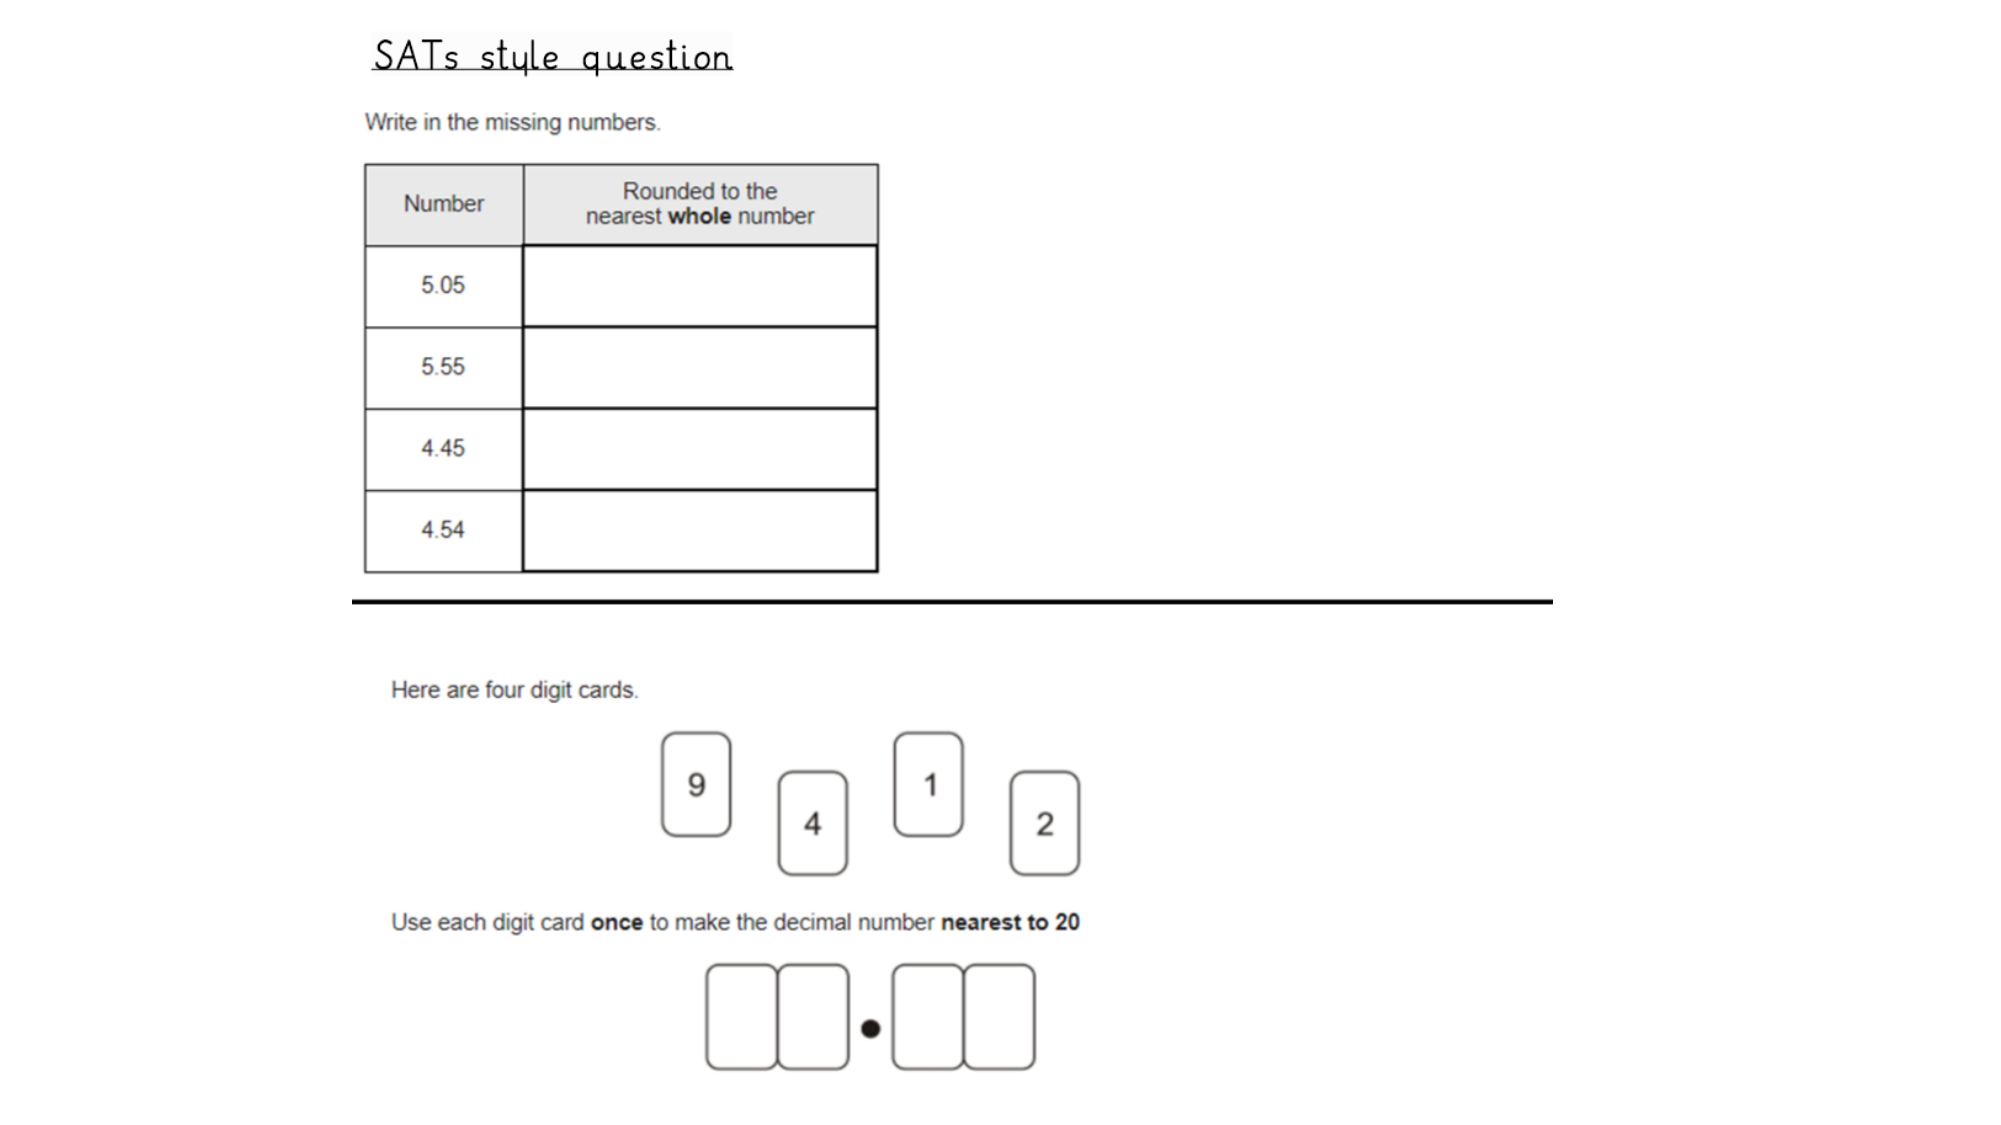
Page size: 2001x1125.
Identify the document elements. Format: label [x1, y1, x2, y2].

picture [352, 31, 1553, 1103]
